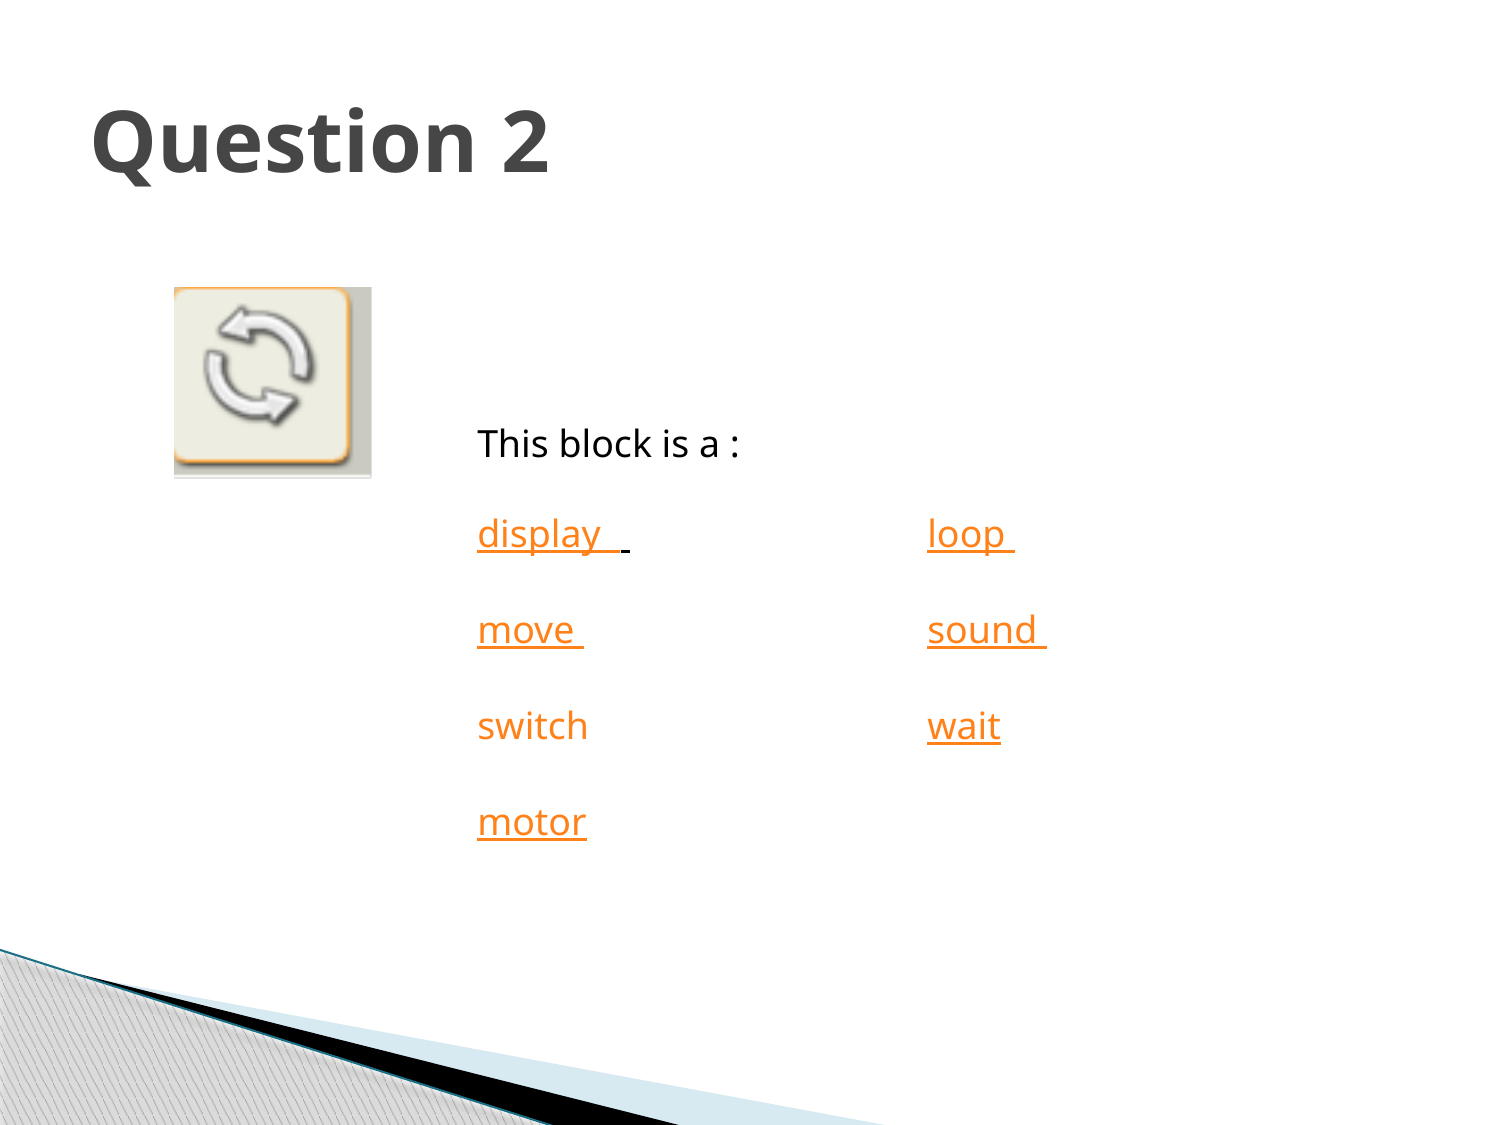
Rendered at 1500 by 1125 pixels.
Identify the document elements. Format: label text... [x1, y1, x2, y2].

text_box This block is a : display loop move sound switch wait motor [462, 412, 1325, 902]
title Question 2 [75, 45, 1425, 233]
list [174, 287, 376, 482]
